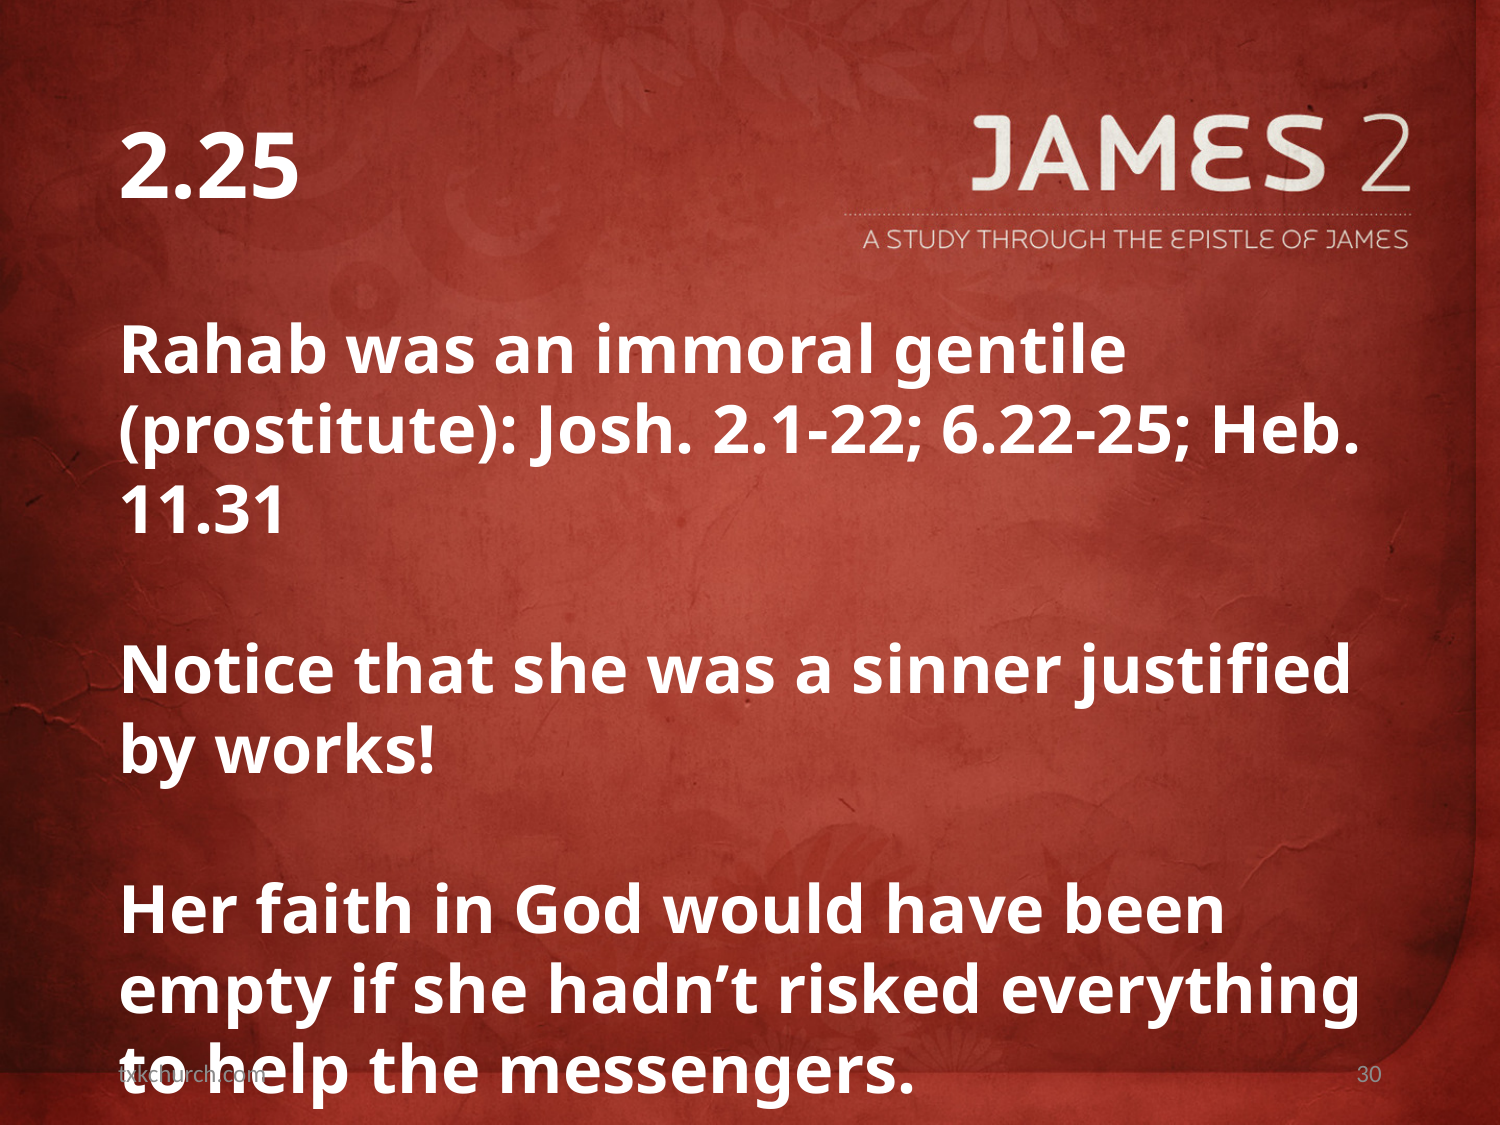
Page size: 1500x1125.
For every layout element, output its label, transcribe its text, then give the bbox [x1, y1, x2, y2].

slide_number txkchurch.com [103, 1042, 441, 1103]
slide_number 30 [1059, 1042, 1397, 1103]
list Rahab was an immoral gentile (prostitute): Josh. 2.1-22; 6.22-25; Heb. 11.31 Notice that she was a sinner justified by works! Her faith in God would have been empty if she hadn’t risked everything to help the messengers. [103, 299, 1397, 1014]
title 2.25 [103, 59, 843, 278]
picture [0, 0, 1500, 1125]
